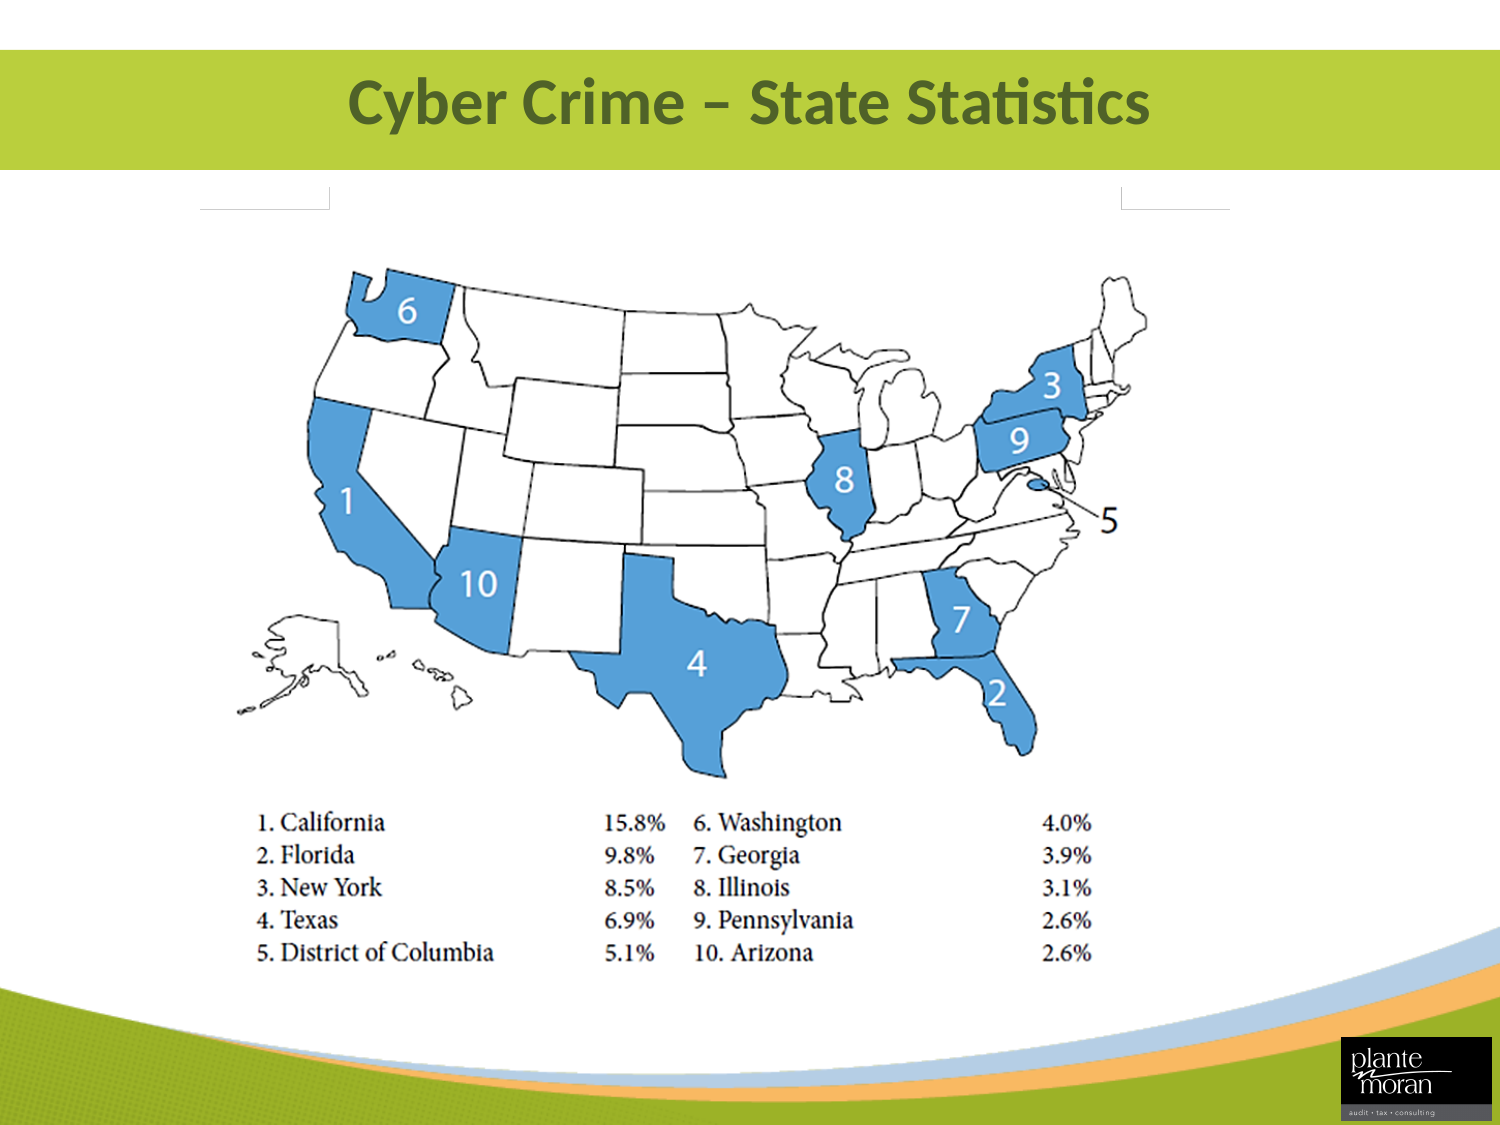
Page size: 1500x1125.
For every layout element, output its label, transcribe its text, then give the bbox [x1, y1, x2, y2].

picture [0, 0, 1500, 49]
picture [0, 170, 1500, 1125]
title Cyber Crime – State Statistics [75, 50, 1425, 238]
